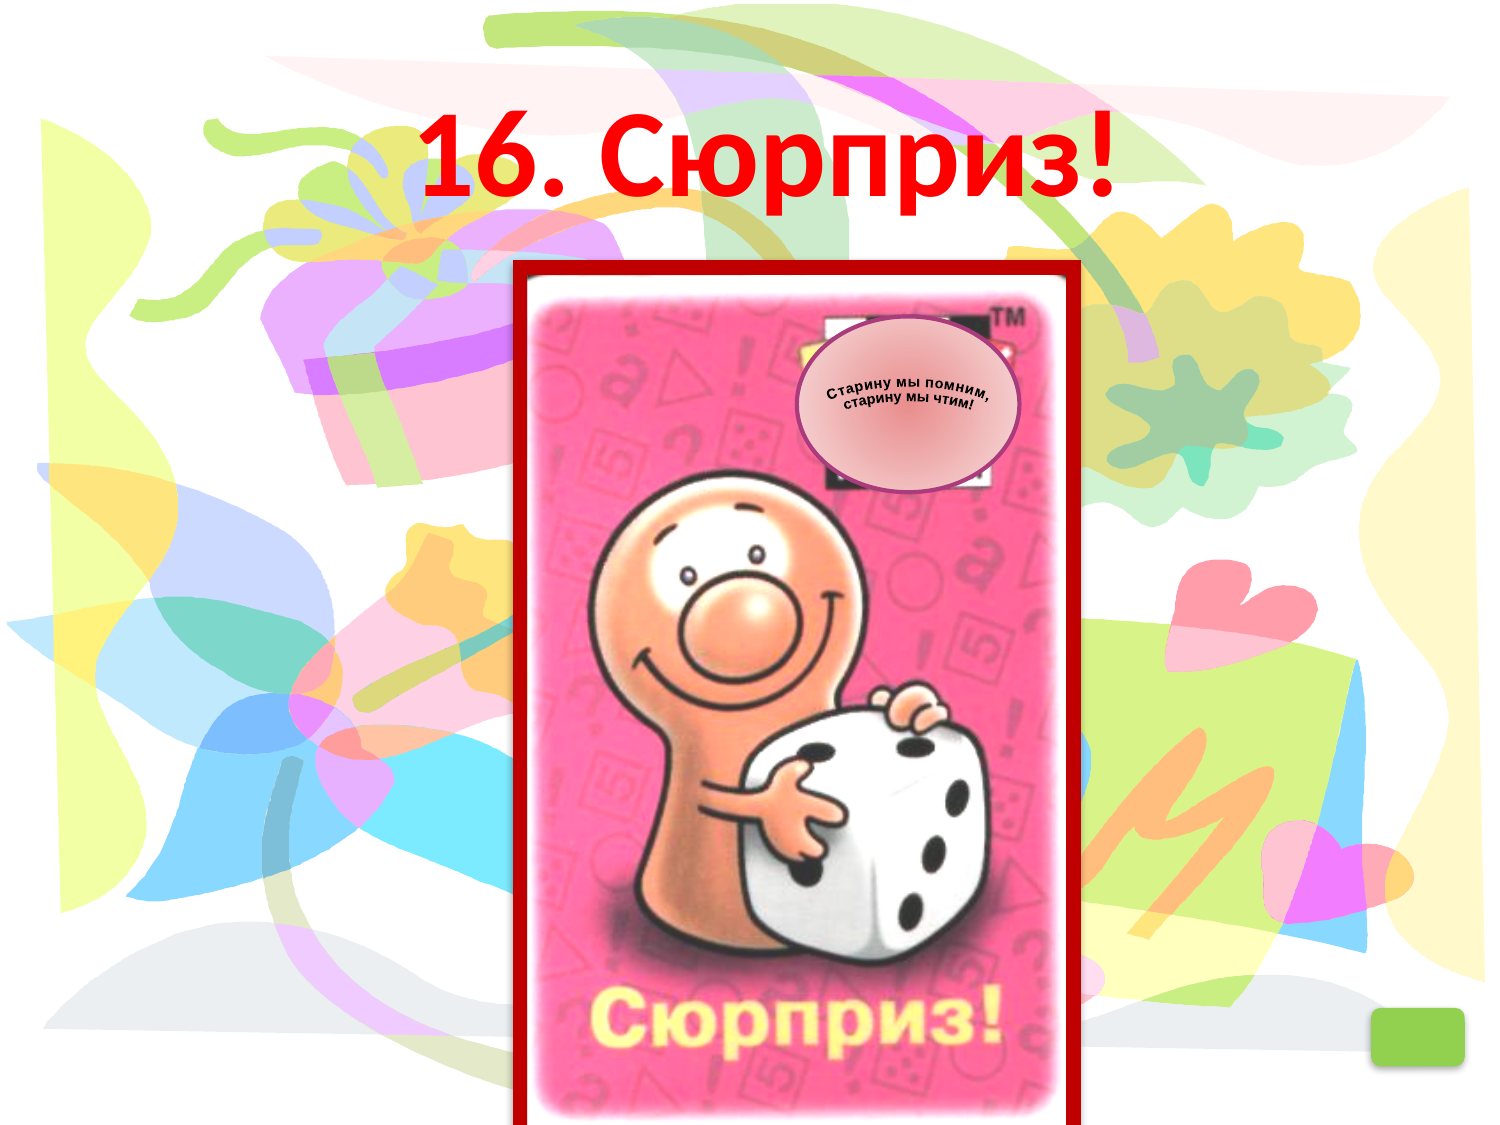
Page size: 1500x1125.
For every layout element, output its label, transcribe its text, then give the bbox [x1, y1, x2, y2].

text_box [796, 316, 1020, 493]
picture [527, 274, 1067, 1125]
text_box [1368, 1005, 1467, 1069]
title 16. Сюрприз! [128, 70, 1407, 223]
